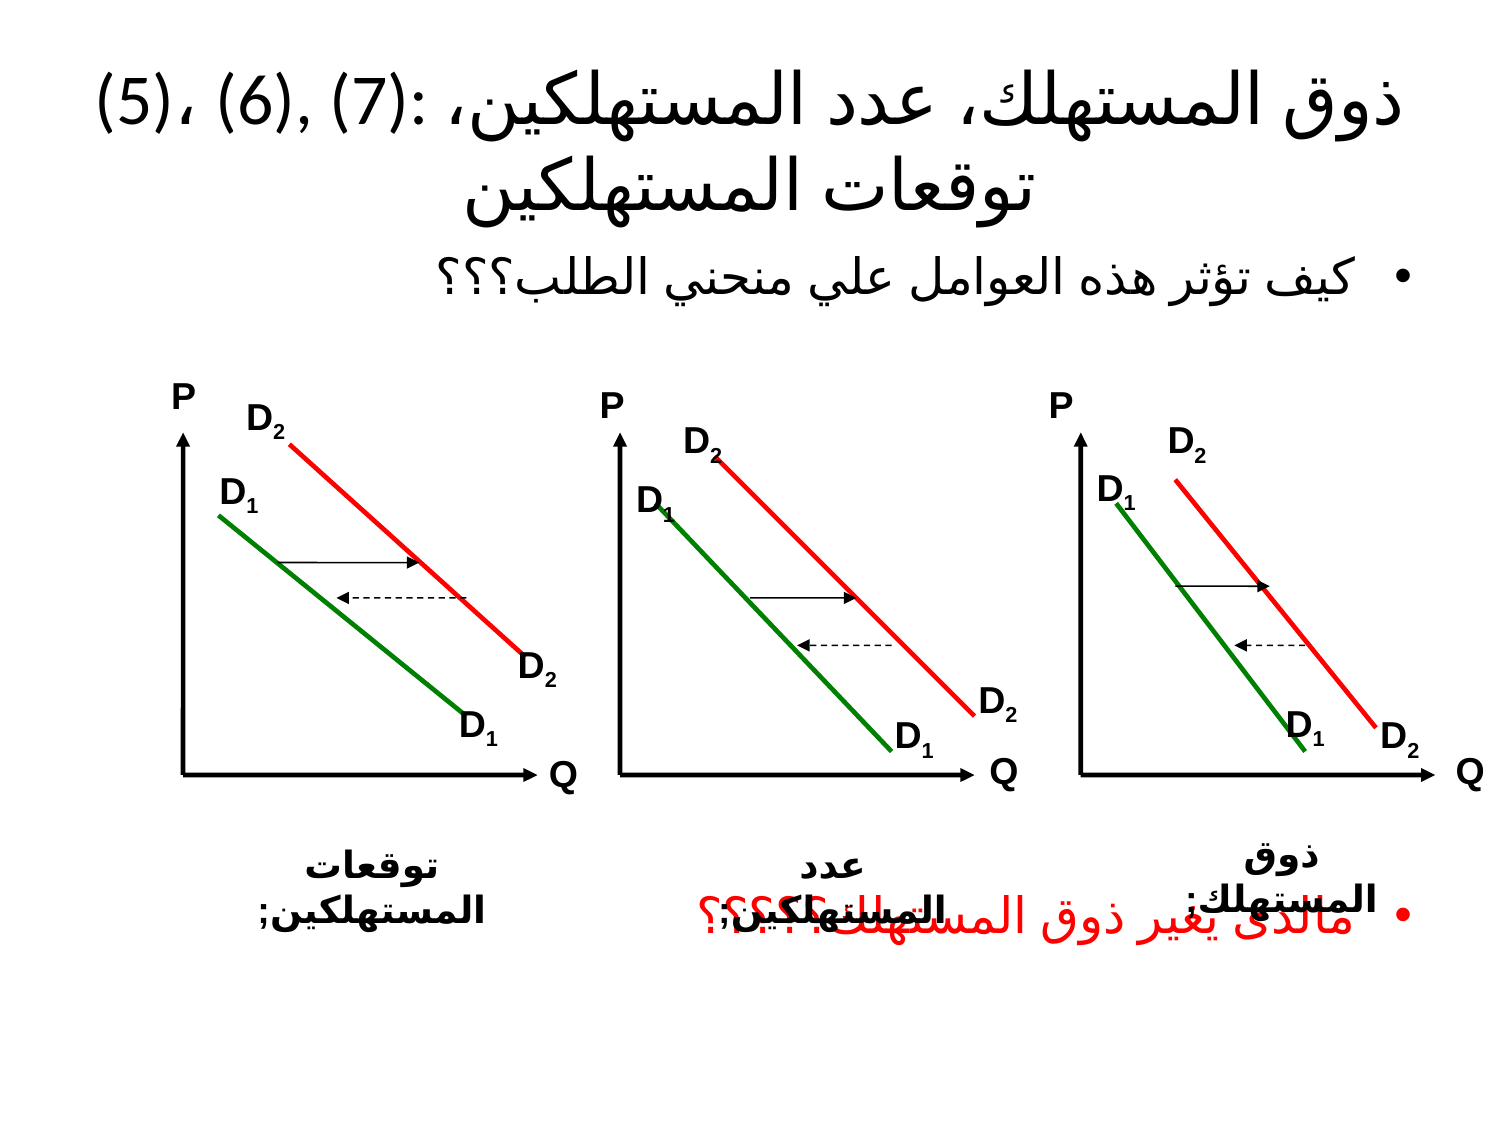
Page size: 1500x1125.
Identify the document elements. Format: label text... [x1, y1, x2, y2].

text_box [183, 768, 534, 782]
text_box [1080, 770, 1436, 782]
text_box D1 [1270, 692, 1340, 759]
text_box [176, 432, 190, 775]
text_box [613, 434, 627, 775]
text_box D2 [1152, 408, 1222, 475]
text_box Q [1440, 739, 1500, 800]
text_box ذوق المستهلك; [1139, 822, 1424, 928]
text_box [1234, 639, 1250, 652]
text_box D1 [1081, 456, 1151, 523]
text_box [277, 556, 420, 569]
text_box D2 [963, 668, 1033, 735]
text_box توقعات المستهلكين; [230, 834, 514, 939]
text_box [749, 591, 857, 605]
text_box [1175, 580, 1270, 593]
text_box P [584, 373, 640, 434]
text_box [336, 591, 355, 605]
text_box D1 [621, 467, 690, 534]
title (5)، (6), (7): ذوق المستهلك، عدد المستهلكين، توقعات المستهلكين [75, 45, 1425, 233]
text_box D1 [204, 459, 274, 526]
text_box [797, 639, 814, 652]
text_box P [156, 364, 211, 425]
text_box D1 [444, 692, 513, 759]
text_box Q [534, 742, 594, 803]
text_box D1 [879, 704, 951, 770]
text_box Q [974, 739, 1034, 800]
text_box [1074, 434, 1087, 774]
text_box D2 [1365, 704, 1435, 770]
text_box عدد المستهلكين; [690, 834, 975, 939]
text_box D2 [668, 408, 738, 475]
list كيف تؤثر هذه العوامل علي منحني الطلب؟؟؟ مالذى يغير ذوق المستهلك؟؟؟؟؟ [76, 243, 1427, 986]
text_box D2 [502, 633, 572, 700]
text_box D2 [231, 385, 301, 452]
text_box P [1033, 373, 1089, 434]
text_box [620, 768, 974, 782]
